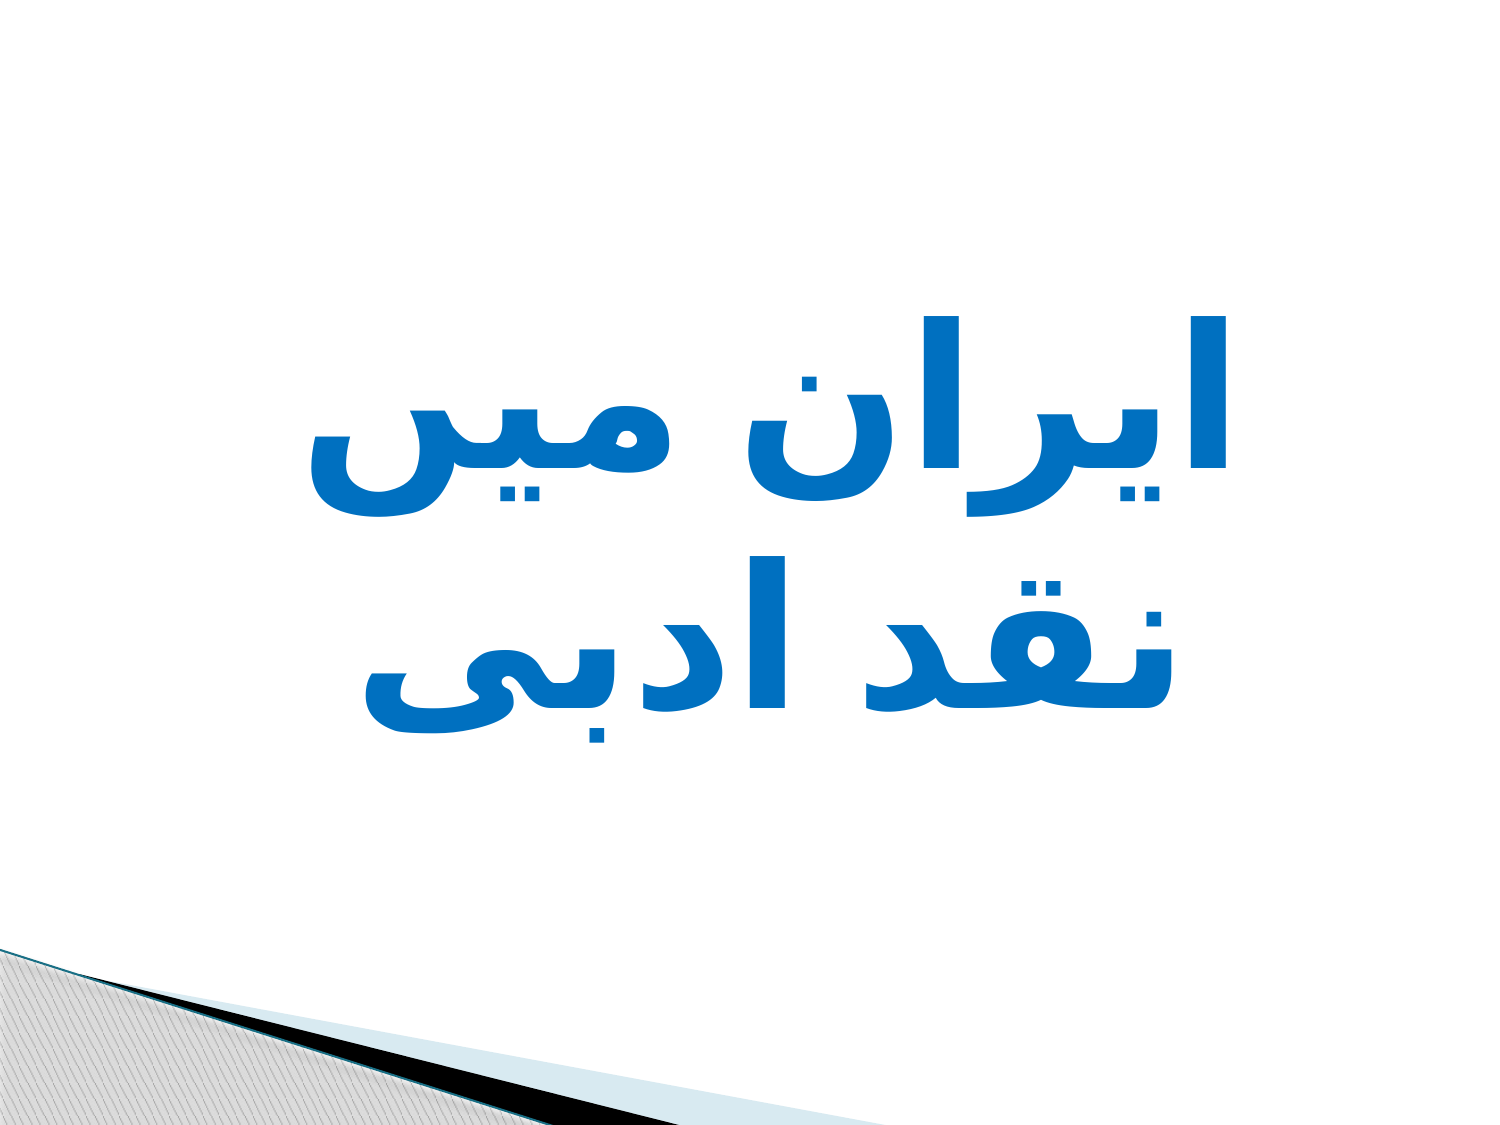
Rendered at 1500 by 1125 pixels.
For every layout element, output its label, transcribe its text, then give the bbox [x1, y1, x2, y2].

title ایران میں نقد ادبی [87, 149, 1438, 868]
